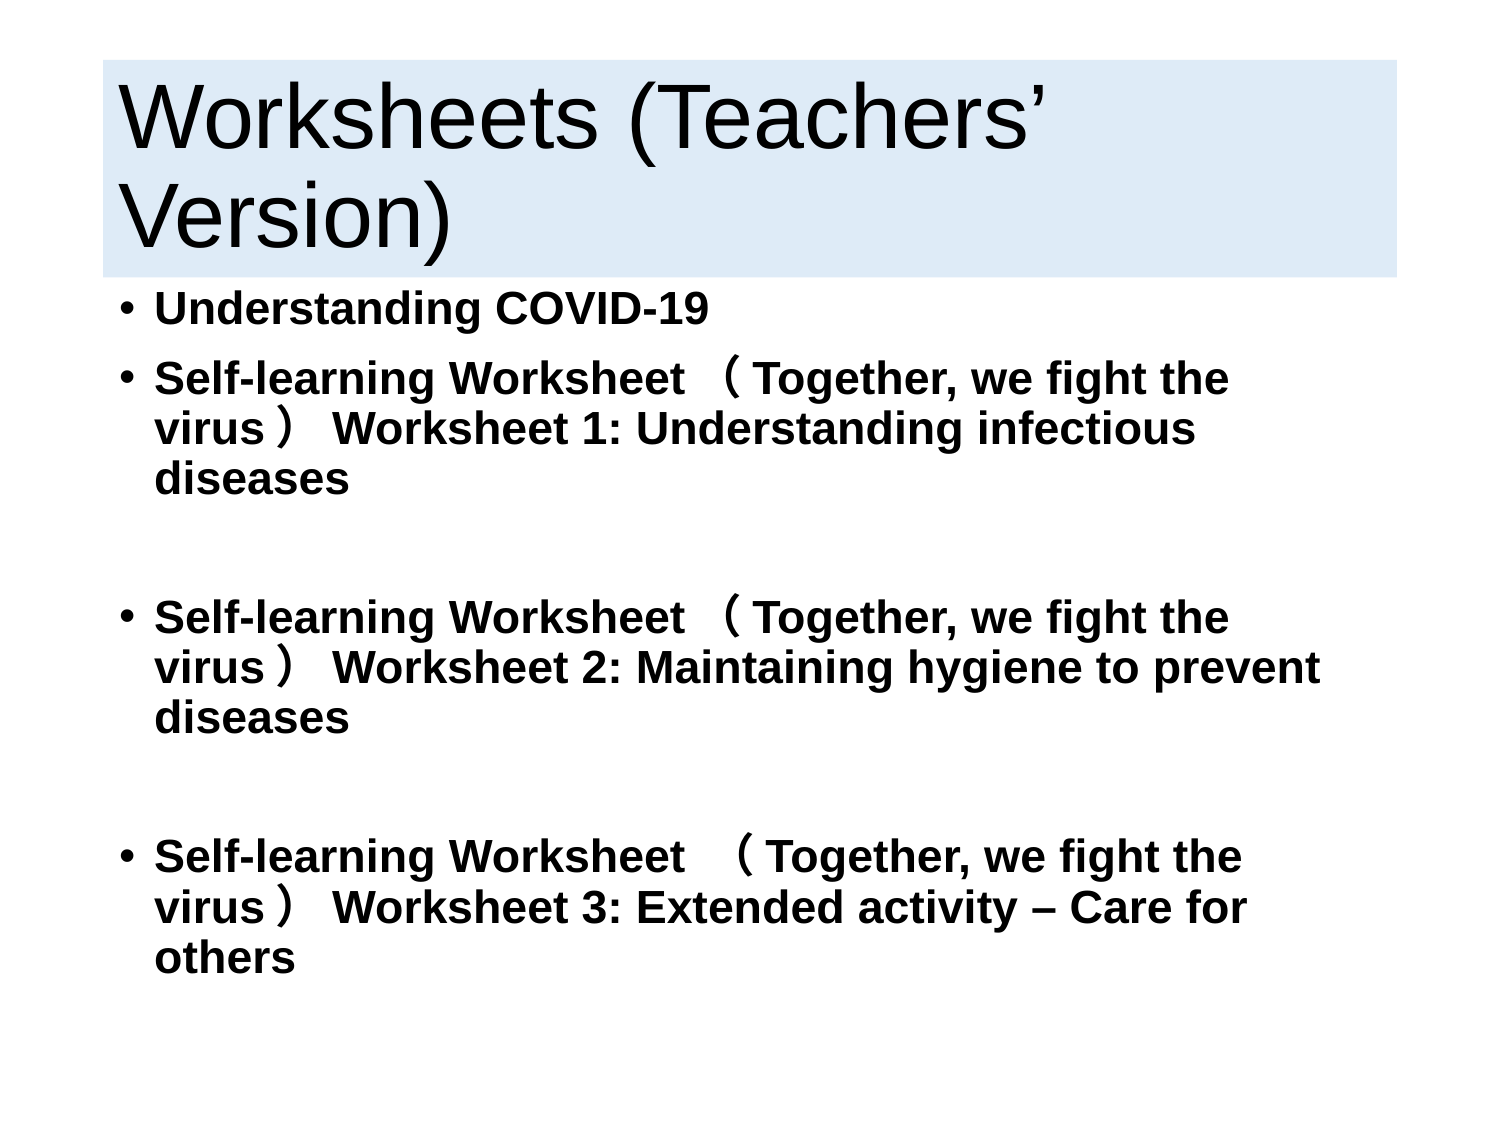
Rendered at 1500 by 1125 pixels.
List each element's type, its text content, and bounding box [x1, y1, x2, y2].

title Worksheets (Teachers’ Version) [103, 59, 1397, 278]
list Understanding COVID-19 Self-learning Worksheet（Together, we fight the virus）Worksheet 1: Understanding infectious diseases Self-learning Worksheet（Together, we fight the virus）Worksheet 2: Maintaining hygiene to prevent diseases Self-learning Worksheet （Together, we fight the virus）Worksheet 3: Extended activity – Care for others [104, 277, 1398, 992]
